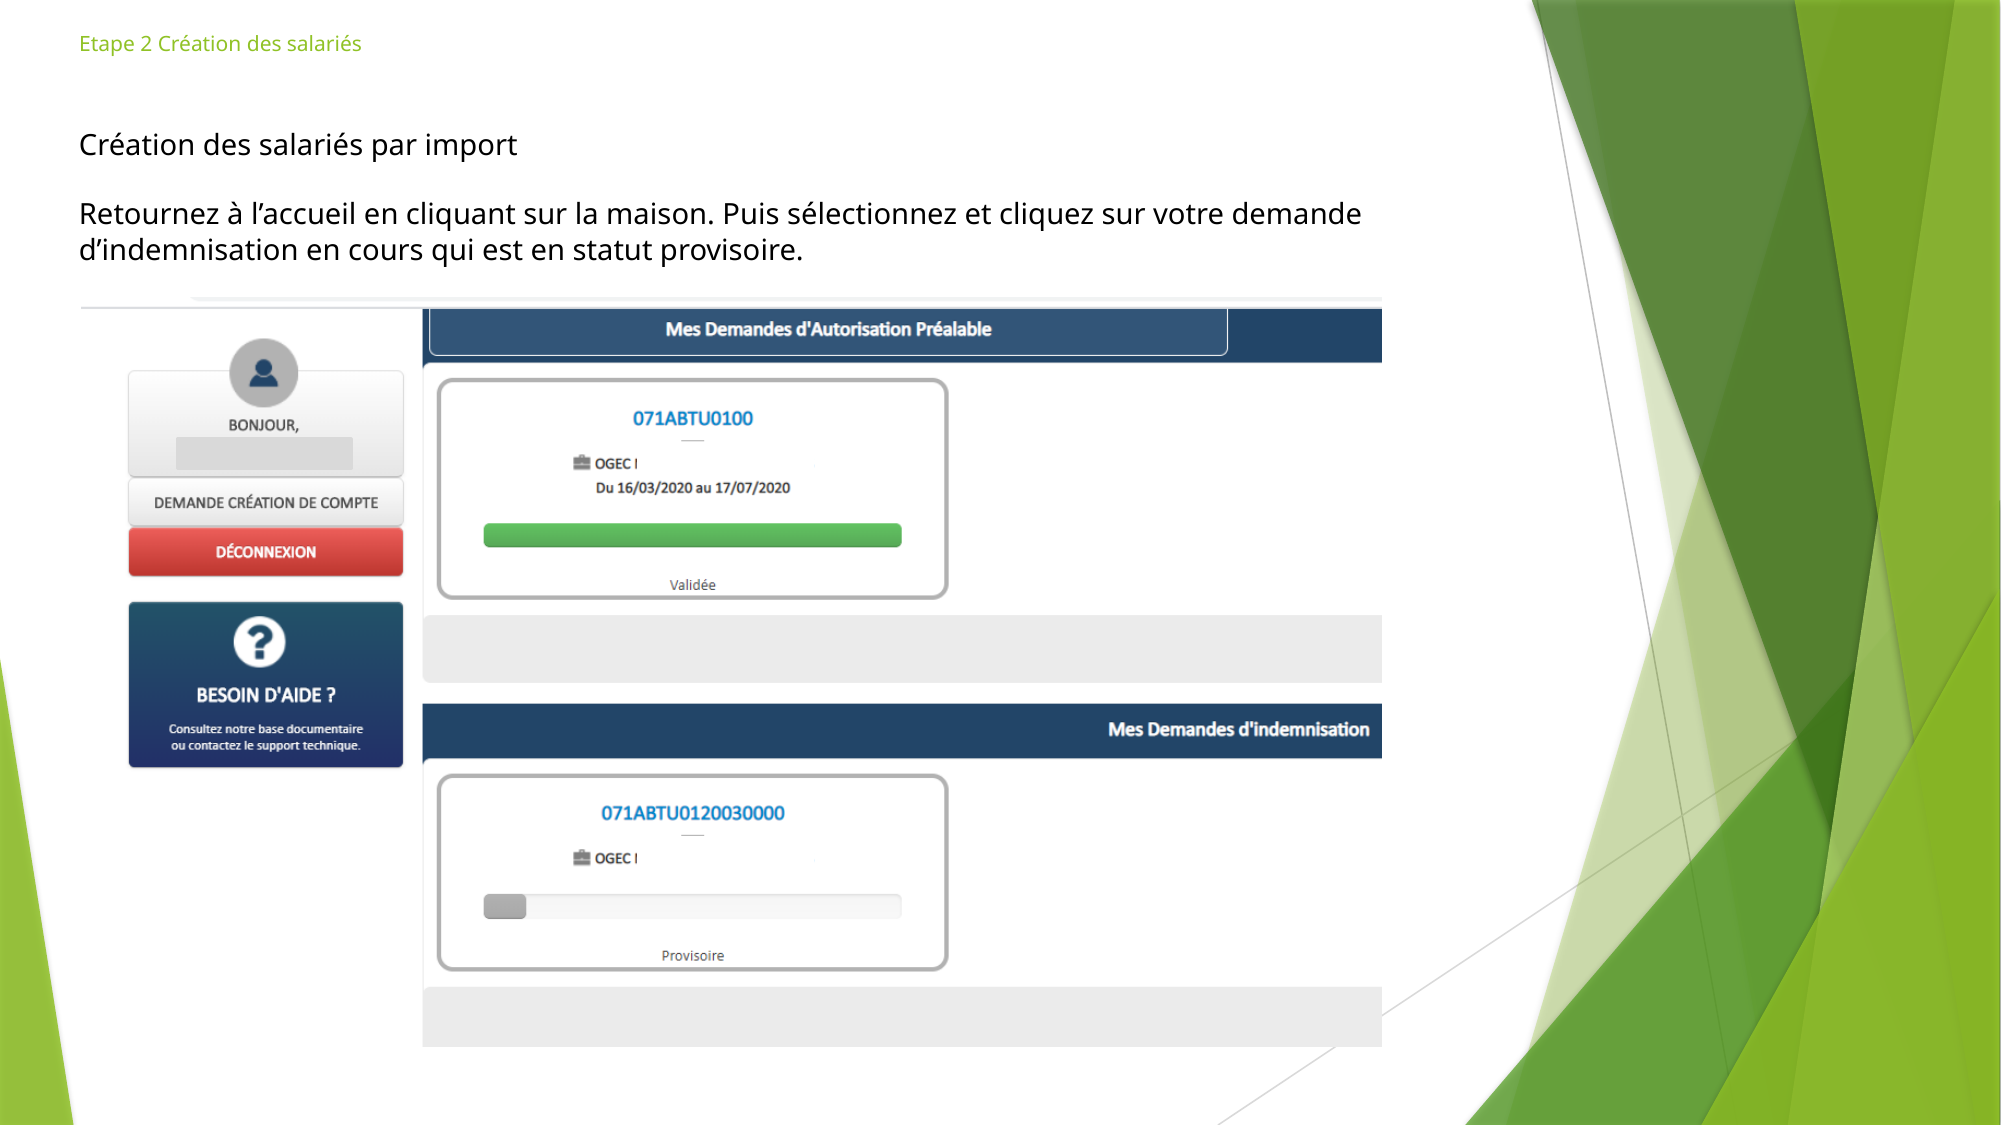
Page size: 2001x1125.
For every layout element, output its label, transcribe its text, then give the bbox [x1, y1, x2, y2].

title Etape 2 Création des salariés [64, 23, 1599, 203]
text_box Création des salariés par import Retournez à l’accueil en cliquant sur la maison. Puis sélectionnez et cliquez sur votre demande d’indemnisation en cours qui est en statut provisoire. [64, 118, 1567, 488]
picture [80, 297, 1383, 1047]
